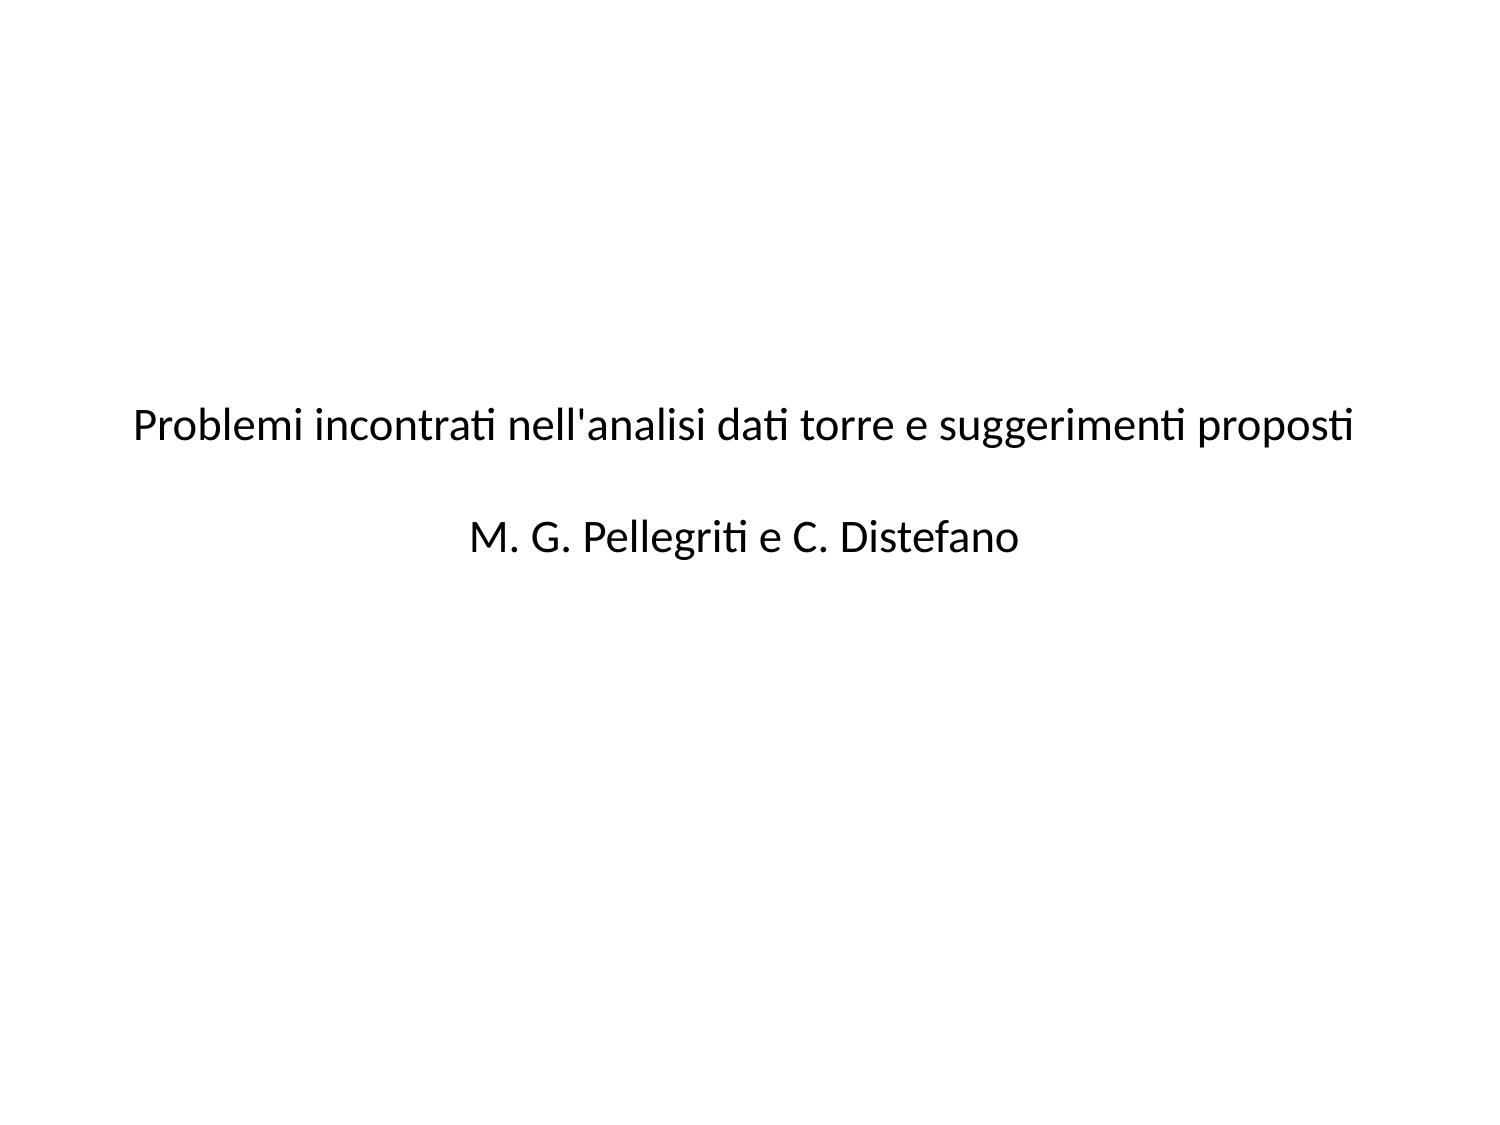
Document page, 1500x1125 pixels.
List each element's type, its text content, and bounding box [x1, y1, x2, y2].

title Problemi incontrati nell'analisi dati torre e suggerimenti proposti M. G. Pellegriti e C. Distefano [75, 384, 1425, 572]
